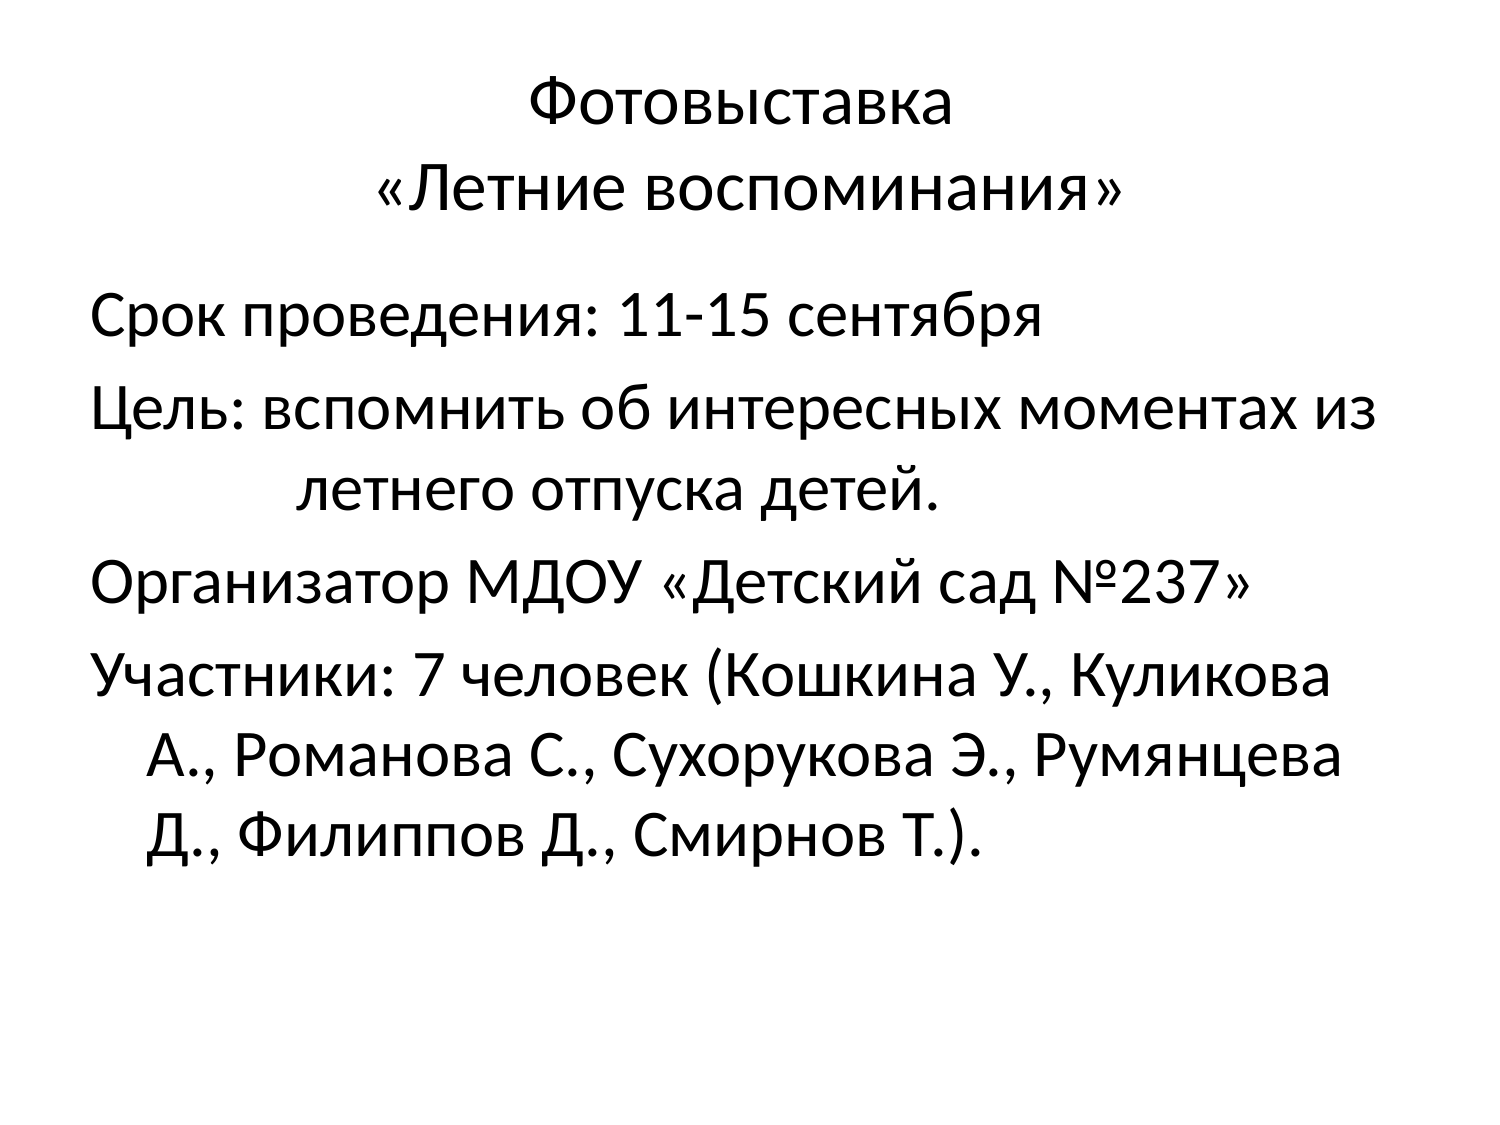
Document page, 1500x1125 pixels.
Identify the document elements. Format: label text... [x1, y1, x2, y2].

title Фотовыставка «Летние воспоминания» [75, 45, 1425, 233]
list Срок проведения: 11-15 сентября Цель: вспомнить об интересных моментах из летнего отпуска детей. Организатор МДОУ «Детский сад №237» Участники: 7 человек (Кошкина У., Куликова А., Романова С., Сухорукова Э., Румянцева Д., Филиппов Д., Смирнов Т.). [75, 262, 1425, 1005]
